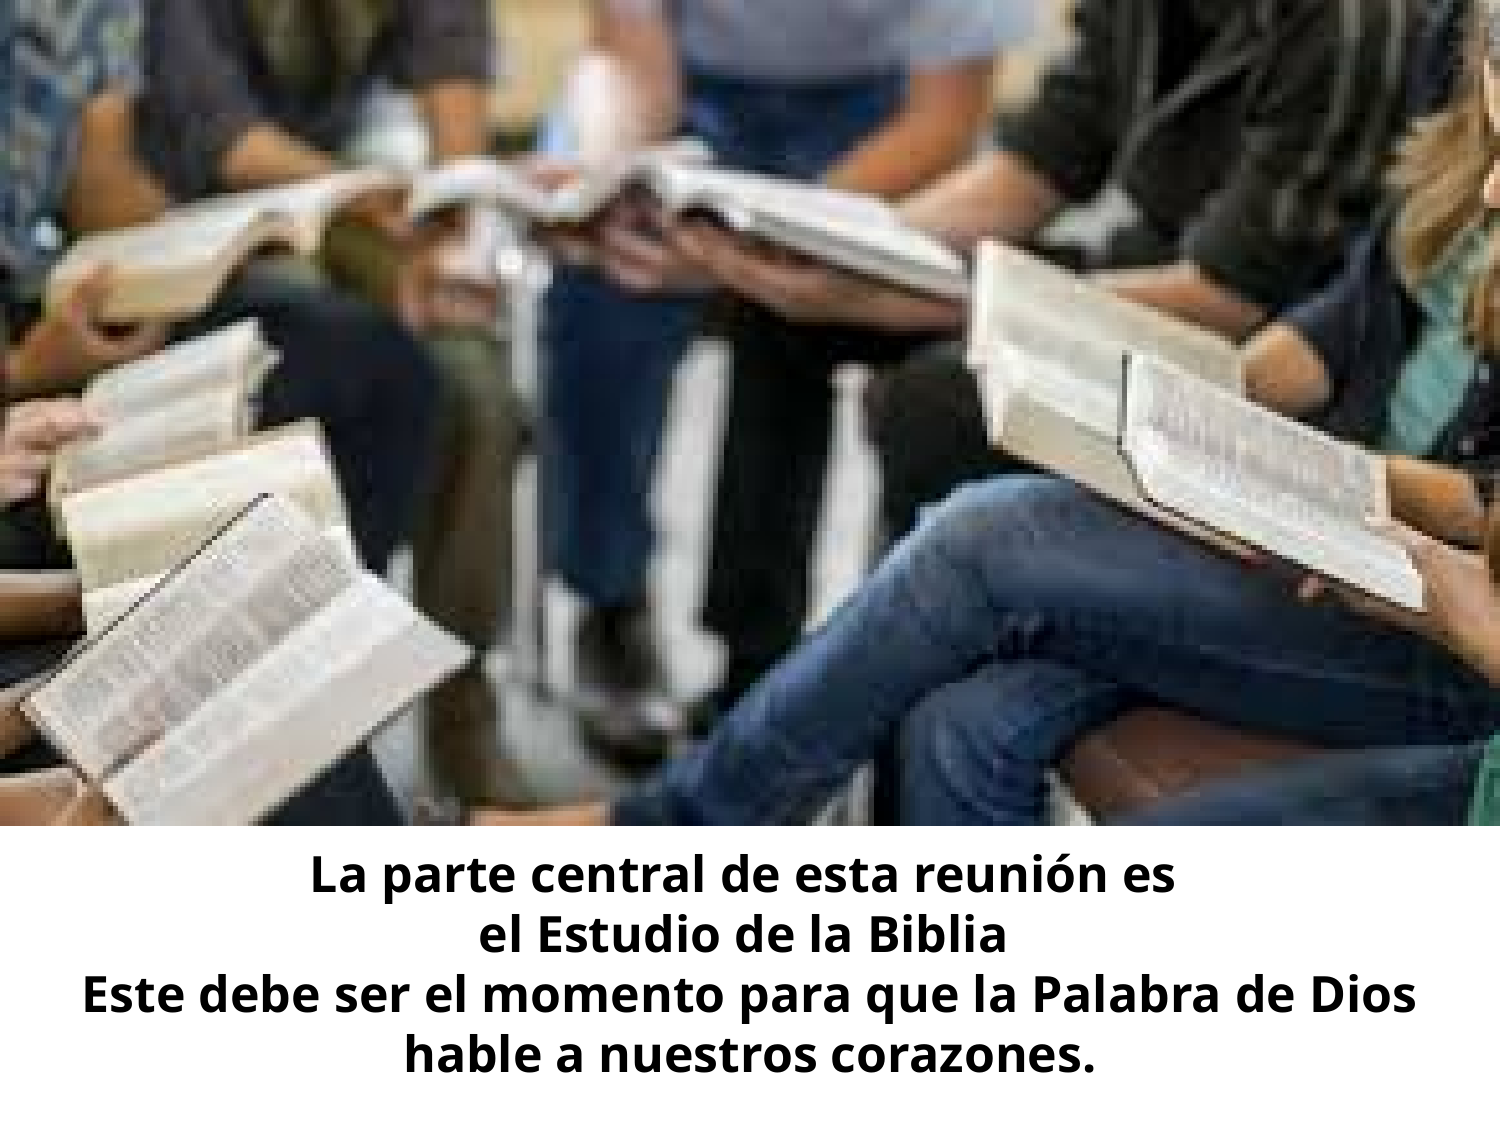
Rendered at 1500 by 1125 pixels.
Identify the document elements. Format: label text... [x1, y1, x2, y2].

picture [0, 0, 1500, 826]
text_box La parte central de esta reunión es el Estudio de la Biblia Este debe ser el momento para que la Palabra de Dios hable a nuestros corazones. [0, 834, 1500, 1090]
